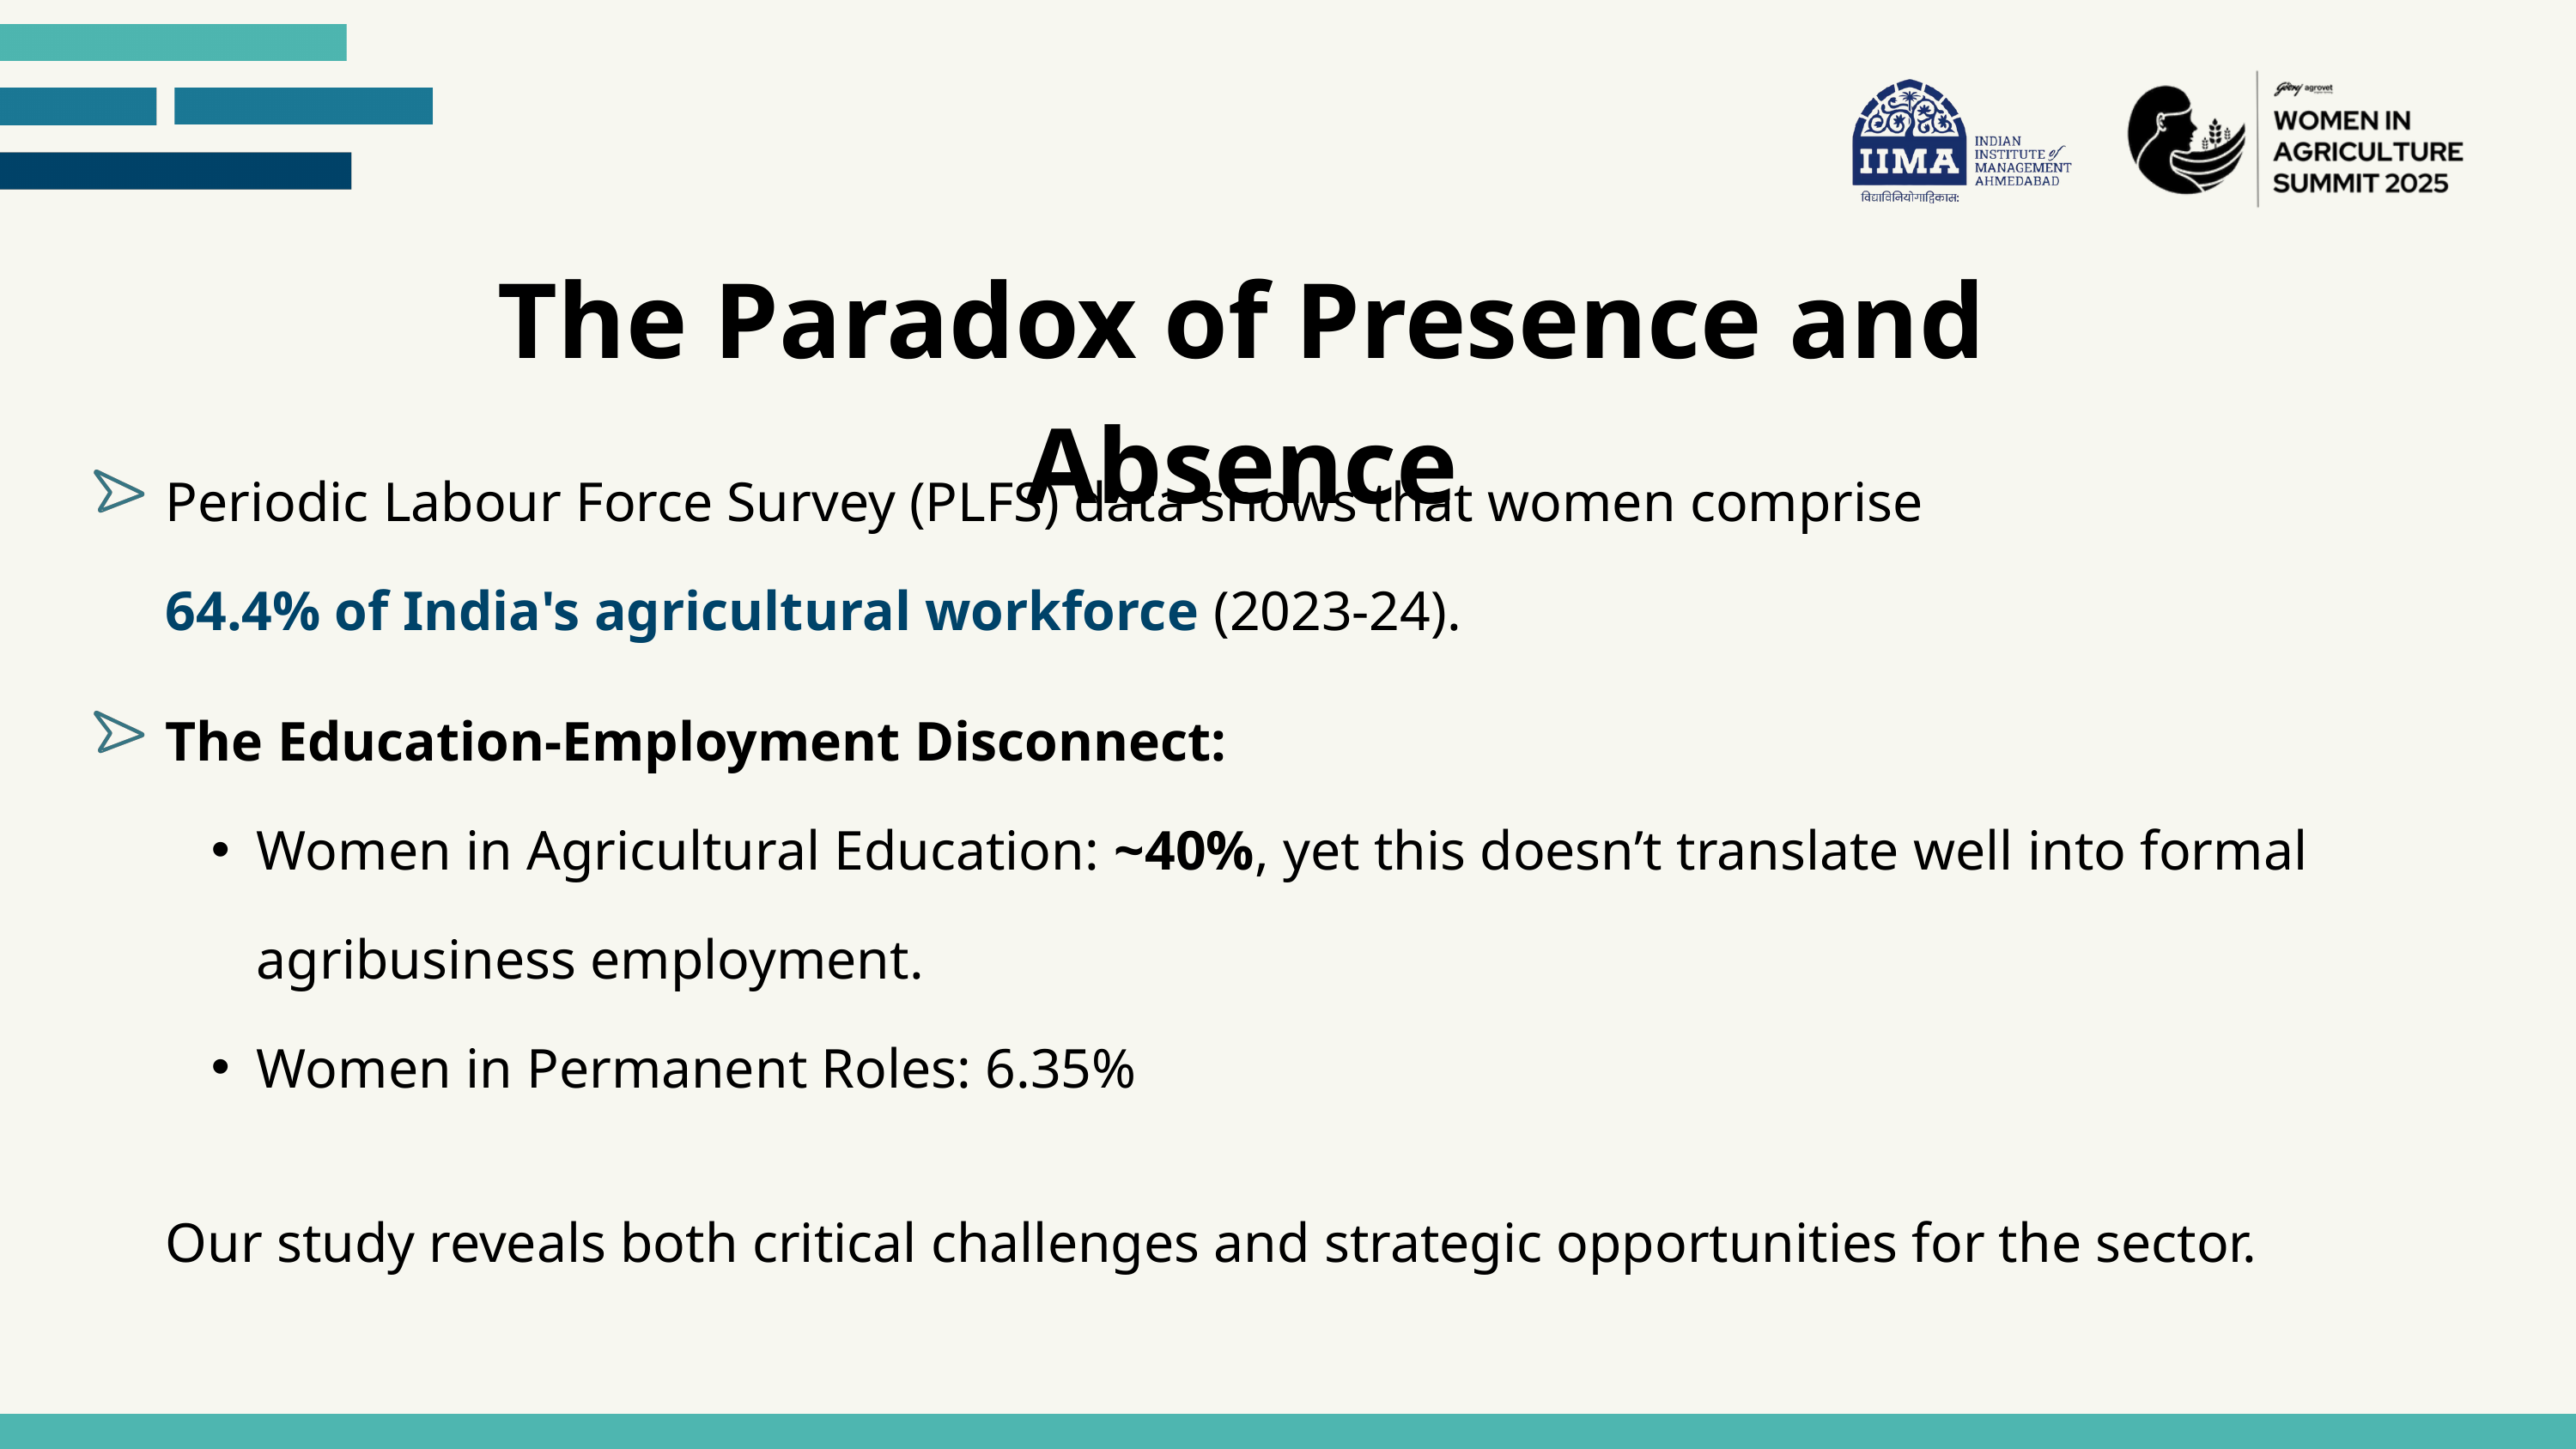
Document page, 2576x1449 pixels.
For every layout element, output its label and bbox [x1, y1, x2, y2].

text_box [0, 152, 360, 190]
text_box [0, 1414, 2576, 1449]
text_box [0, 24, 356, 61]
text_box [2088, 44, 2534, 233]
text_box [1842, 74, 2084, 208]
text_box [270, 258, 2213, 409]
text_box [93, 469, 145, 513]
text_box [0, 88, 166, 125]
text_box [93, 710, 145, 755]
text_box [173, 88, 442, 125]
text_box [165, 454, 2534, 1379]
